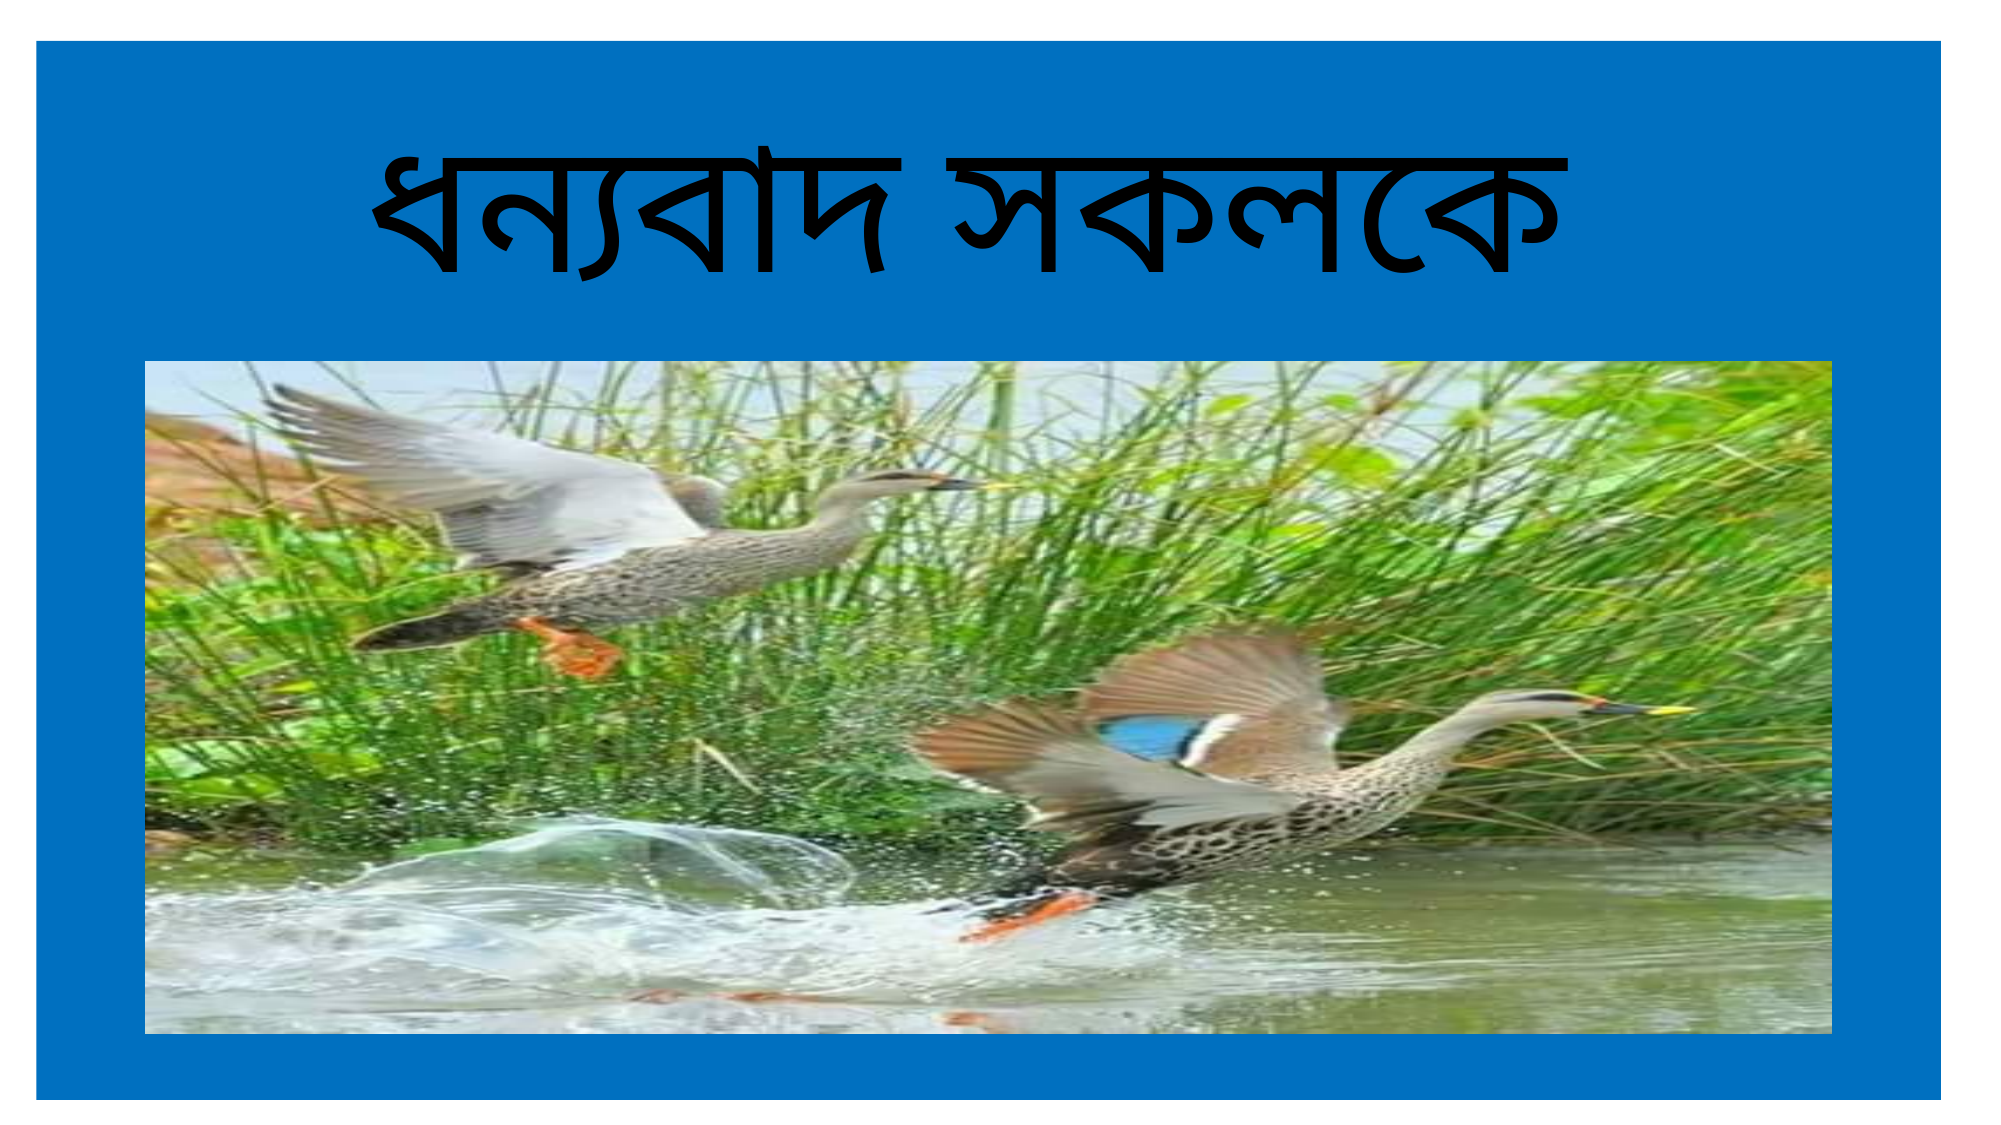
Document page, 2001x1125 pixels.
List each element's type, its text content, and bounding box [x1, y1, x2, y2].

text_box ধন্যবাদ সকলকে [288, 81, 1644, 317]
text_box [36, 40, 1941, 1100]
picture [145, 361, 1832, 1034]
